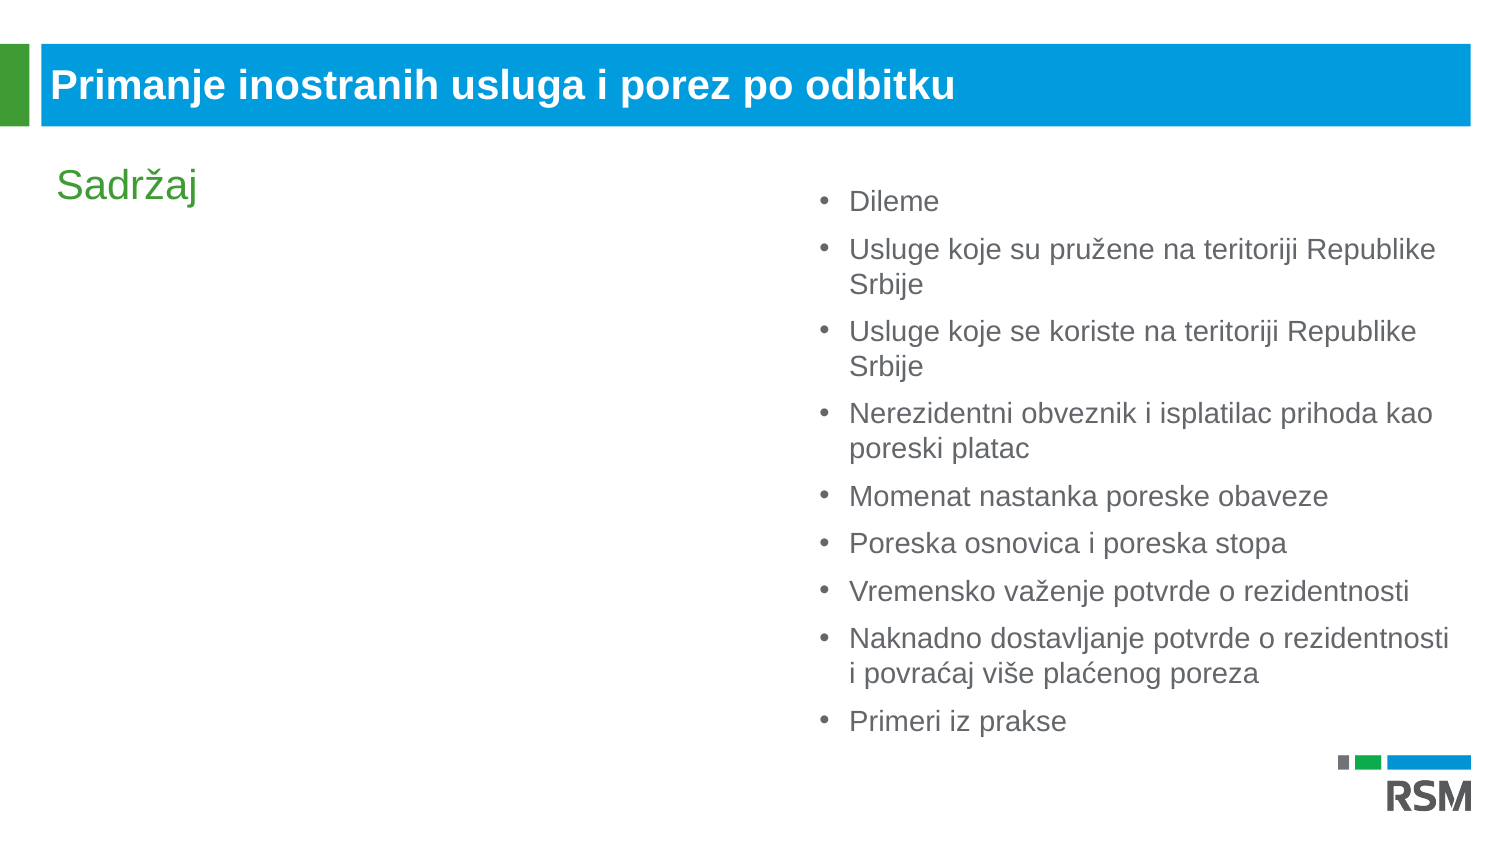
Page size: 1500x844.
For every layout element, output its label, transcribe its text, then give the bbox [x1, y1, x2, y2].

list Sadržaj [41, 150, 1471, 230]
picture [1338, 792, 1471, 812]
list Primanje inostranih usluga i porez po odbitku [35, 60, 1453, 105]
text_box Dileme Usluge koje su pružene na teritoriji Republike Srbije Usluge koje se koriste na teritoriji Republike Srbije Nerezidentni obveznik i isplatilac prihoda kao poreski platac Momenat nastanka poreske obaveze Poreska osnovica i poreska stopa Vremensko važenje potvrde o rezidentnosti Naknadno dostavljanje potvrde o rezidentnosti i povraćaj više plaćenog poreza Primeri iz prakse [804, 175, 1471, 792]
